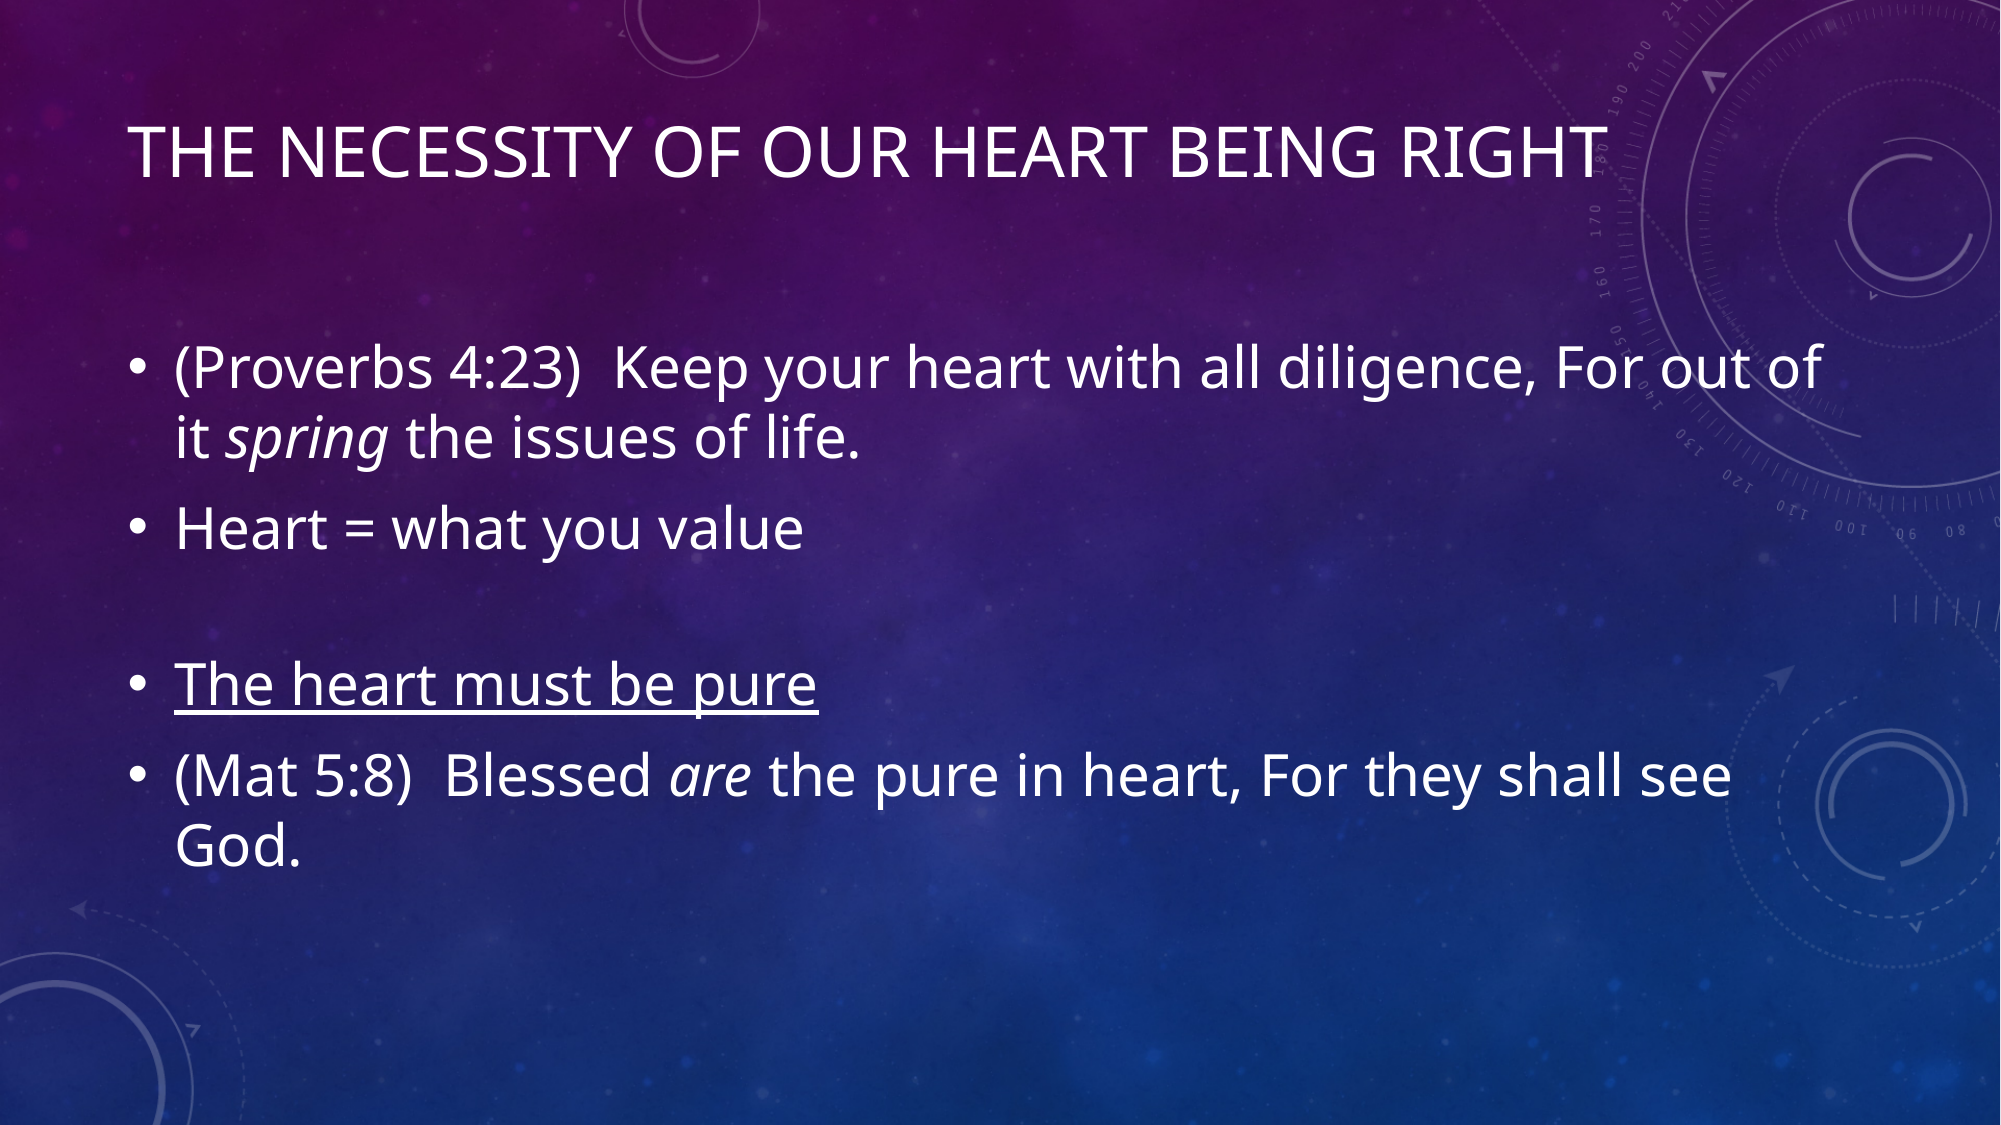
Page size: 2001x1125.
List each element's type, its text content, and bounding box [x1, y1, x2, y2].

title The necessity of our heart being right [112, 99, 1775, 200]
list (Proverbs 4:23) Keep your heart with all diligence, For out of it spring the issues of life. Heart = what you value The heart must be pure (Mat 5:8) Blessed are the pure in heart, For they shall see God. [112, 249, 1858, 1025]
picture [0, 0, 2001, 1125]
